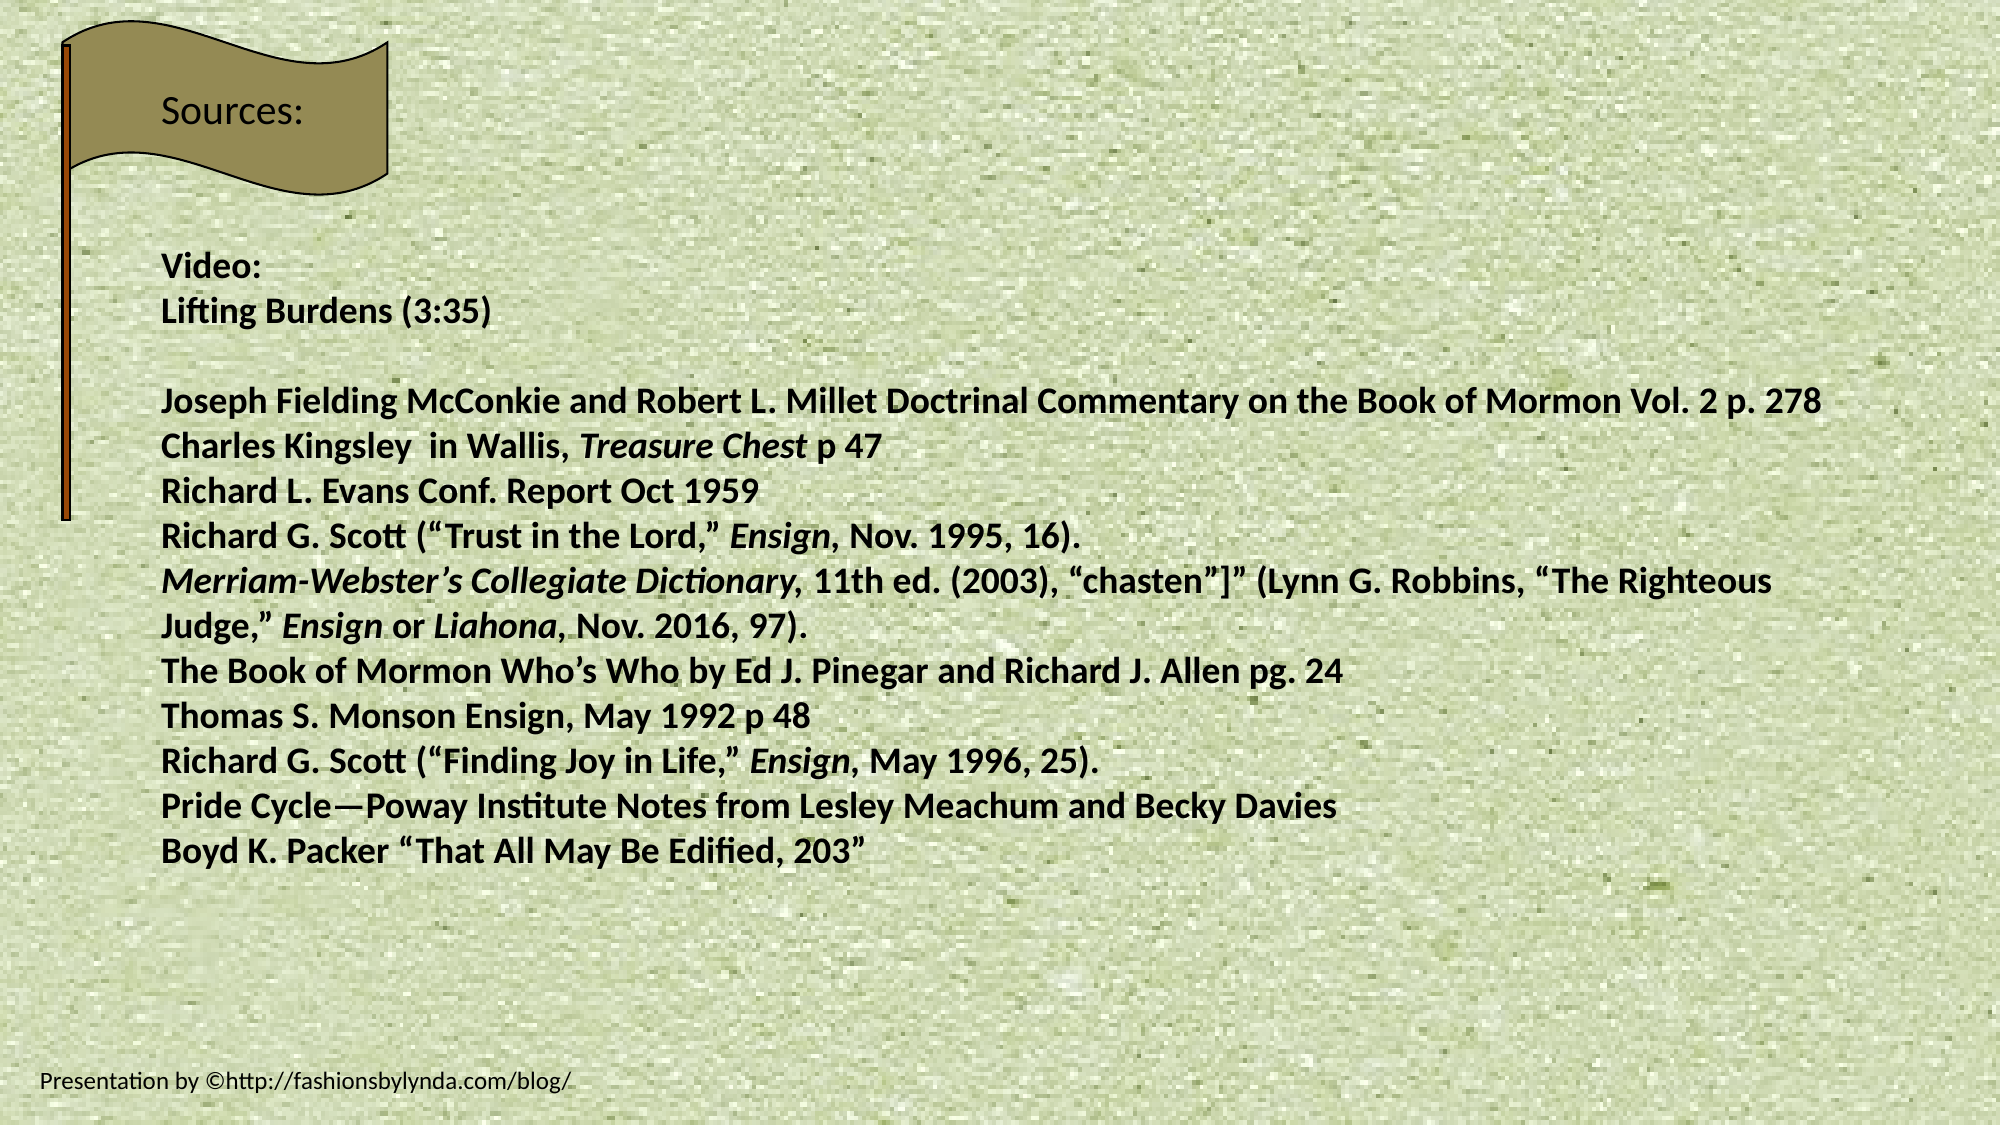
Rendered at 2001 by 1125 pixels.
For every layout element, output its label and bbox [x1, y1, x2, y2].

picture [0, 0, 2000, 1125]
text_box [62, 20, 388, 521]
